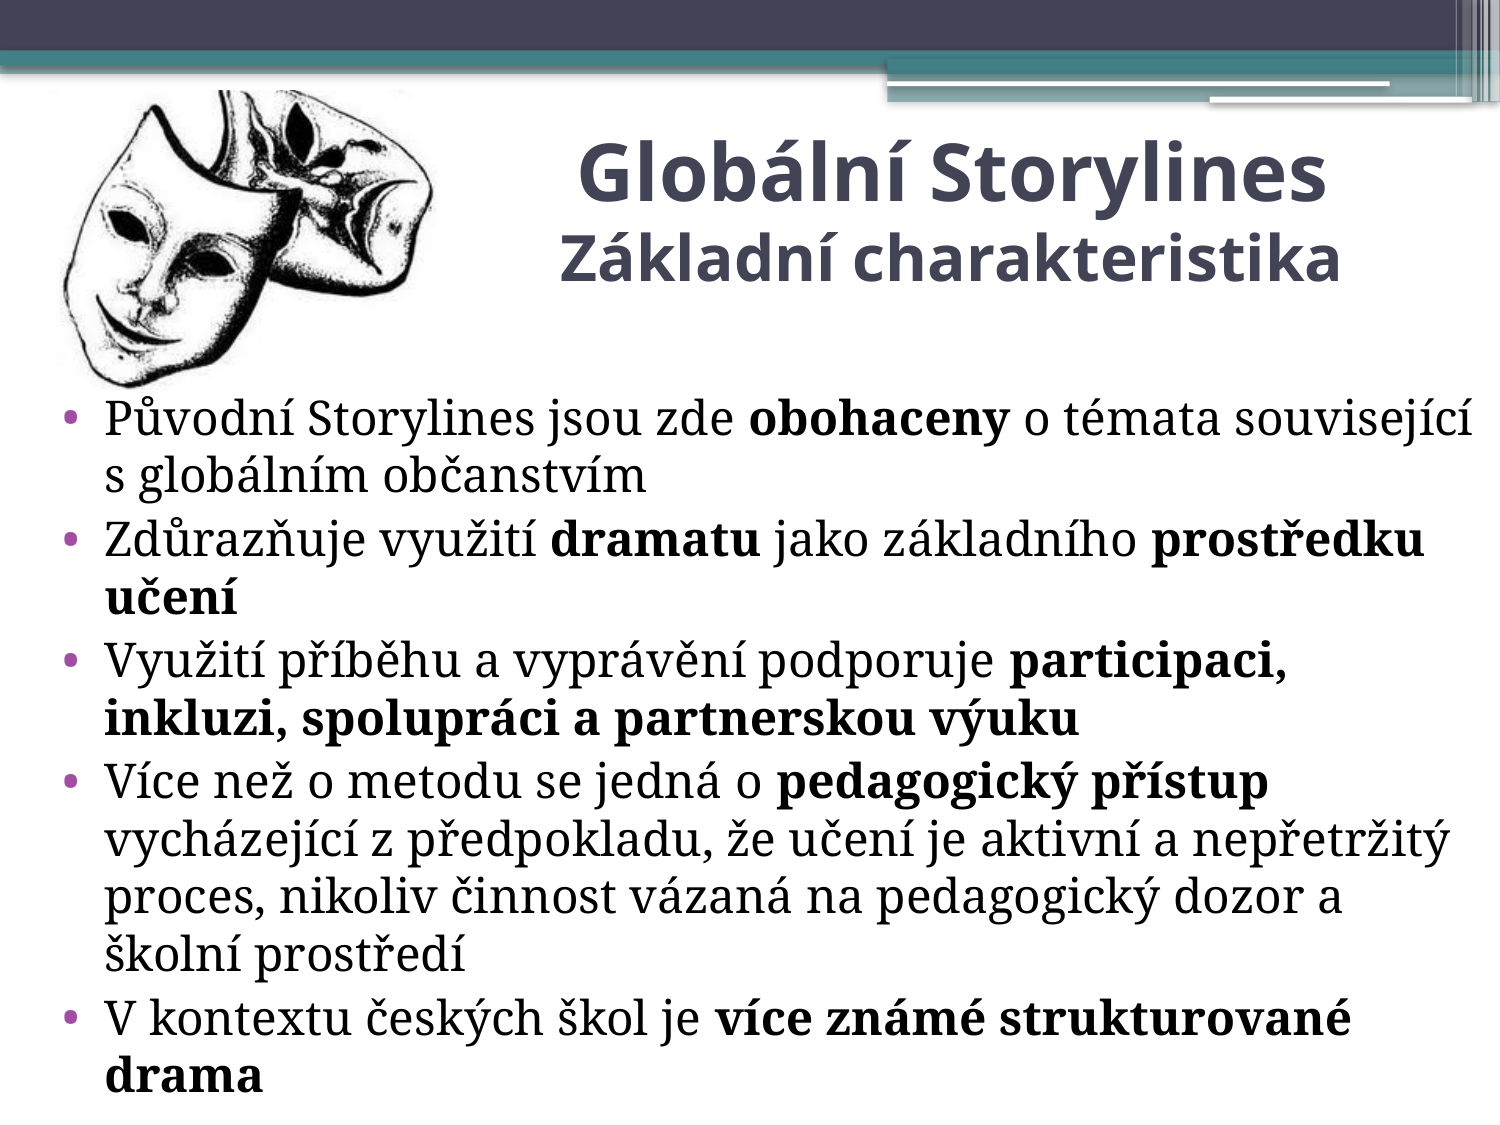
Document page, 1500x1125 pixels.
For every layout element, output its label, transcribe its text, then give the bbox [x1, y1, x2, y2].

title Globální Storylines Základní charakteristika [457, 113, 1500, 303]
picture [48, 89, 450, 391]
list Původní Storylines jsou zde obohaceny o témata související s globálním občanstvím Zdůrazňuje využití dramatu jako základního prostředku učení Využití příběhu a vyprávění podporuje participaci, inkluzi, spolupráci a partnerskou výuku Více než o metodu se jedná o pedagogický přístup vycházející z předpokladu, že učení je aktivní a nepřetržitý proces, nikoliv činnost vázaná na pedagogický dozor a školní prostředí V kontextu českých škol je více známé strukturované drama [29, 313, 1500, 1125]
